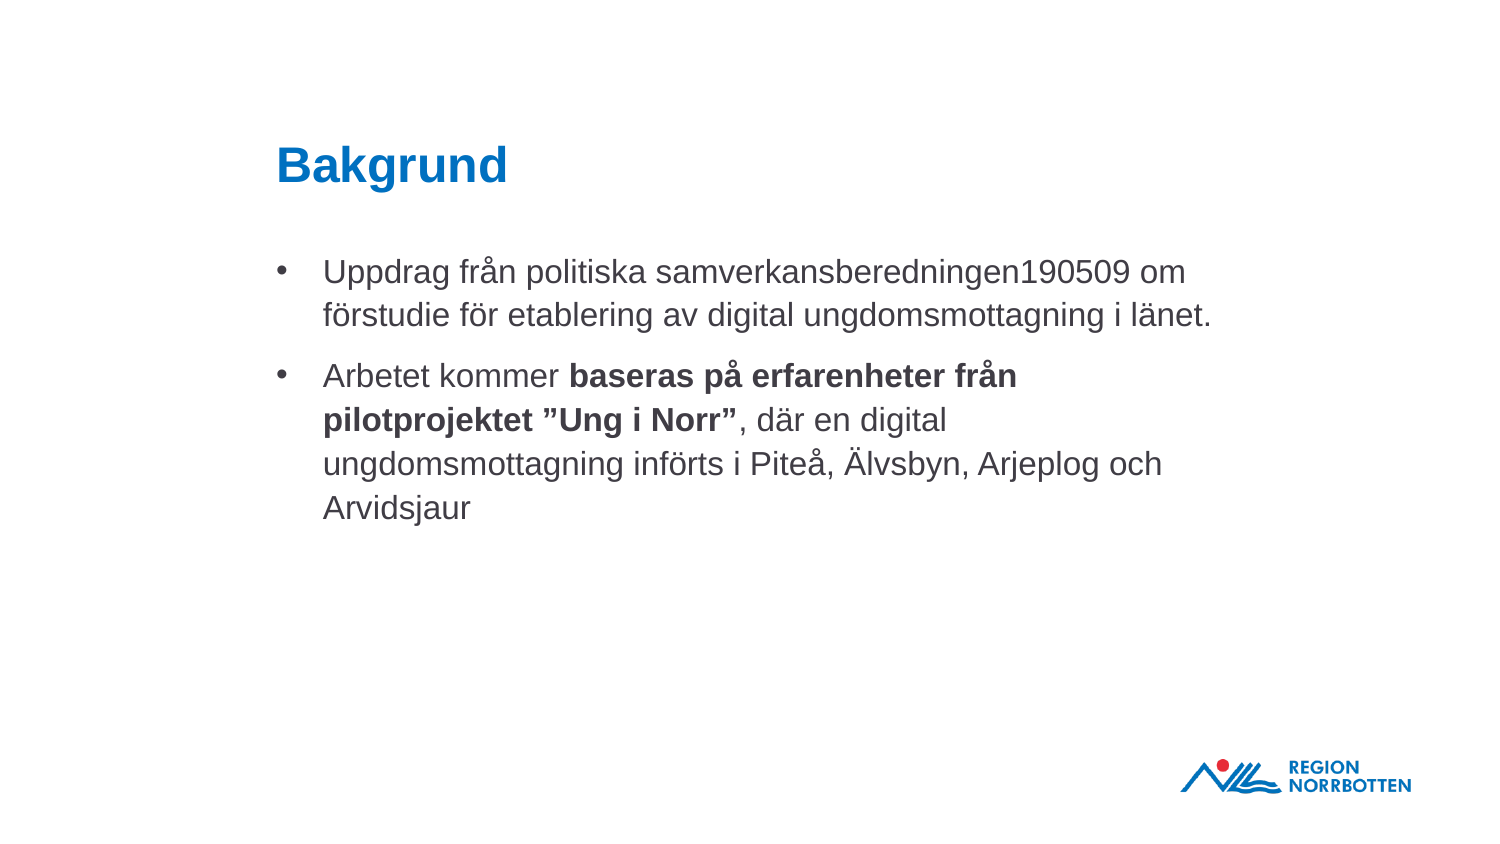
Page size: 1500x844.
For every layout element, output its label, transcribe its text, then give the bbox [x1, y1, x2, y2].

list Uppdrag från politiska samverkansberedningen190509 om förstudie för etablering av digital ungdomsmottagning i länet. Arbetet kommer baseras på erfarenheter från pilotprojektet ”Ung i Norr”, där en digital ungdomsmottagning införts i Piteå, Älvsbyn, Arjeplog och Arvidsjaur [261, 238, 1242, 716]
picture [1170, 749, 1423, 803]
title Bakgrund [261, 63, 1242, 200]
